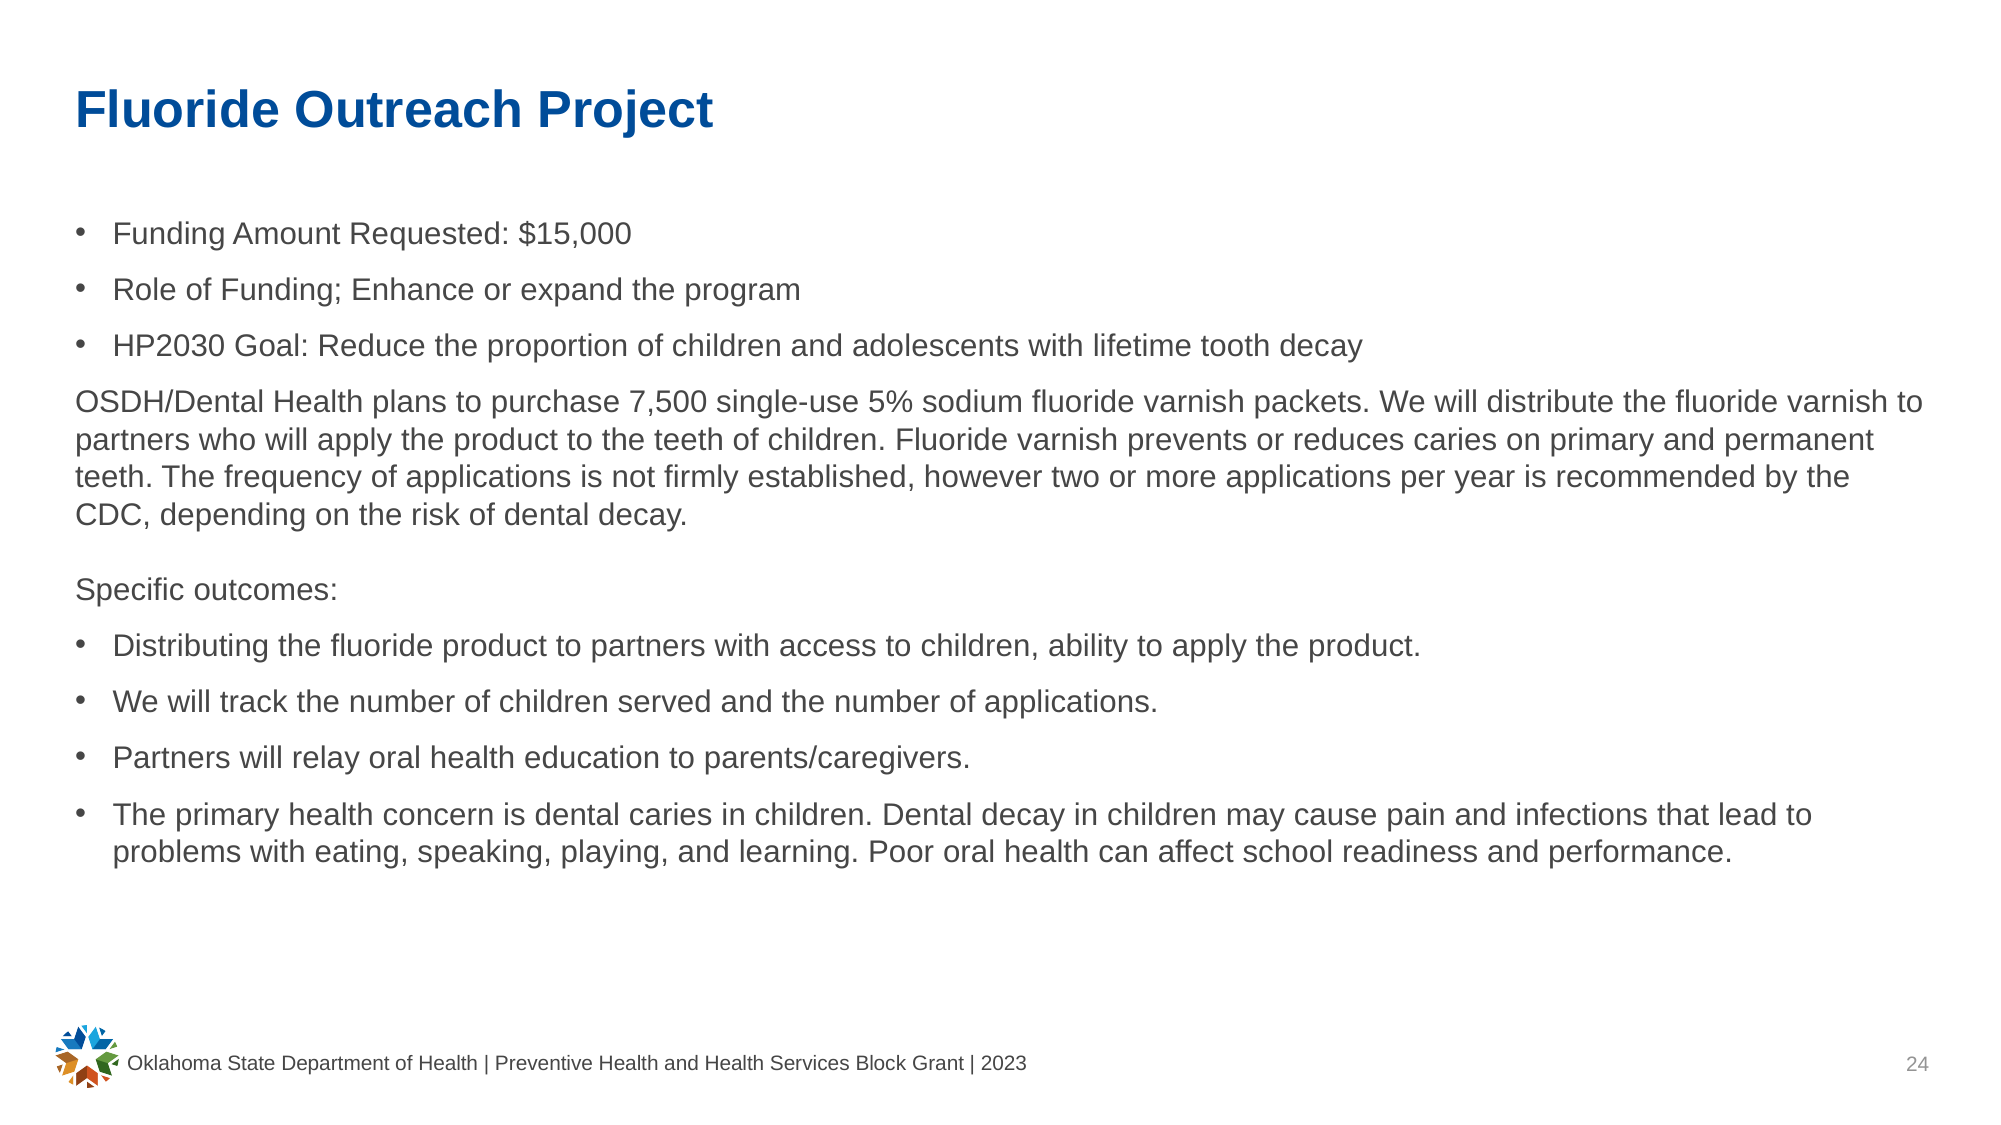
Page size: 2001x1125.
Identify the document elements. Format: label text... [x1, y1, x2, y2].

footer Oklahoma State Department of Health | Preventive Health and Health Services Block Grant | 2023 [127, 1045, 1463, 1078]
picture [55, 1025, 119, 1088]
title Fluoride Outreach Project [75, 68, 1945, 205]
slide_number 24 [1494, 1046, 1945, 1079]
list Funding Amount Requested: $15,000 Role of Funding; Enhance or expand the program HP2030 Goal: Reduce the proportion of children and adolescents with lifetime tooth decay OSDH/Dental Health plans to purchase 7,500 single-use 5% sodium fluoride varnish packets. We will distribute the fluoride varnish to partners who will apply the product to the teeth of children. Fluoride varnish prevents or reduces caries on primary and permanent teeth. The frequency of applications is not firmly established, however two or more applications per year is recommended by the CDC, depending on the risk of dental decay. Specific outcomes: Distributing the fluoride product to partners with access to children, ability to apply the product. We will track the number of children served and the number of applications. Partners will relay oral health education to parents/caregivers. The primary health concern is dental caries in children. Dental decay in children may cause pain and infections that lead to problems with eating, speaking, playing, and learning. Poor oral health can affect school readiness and performance. [75, 205, 1945, 1016]
